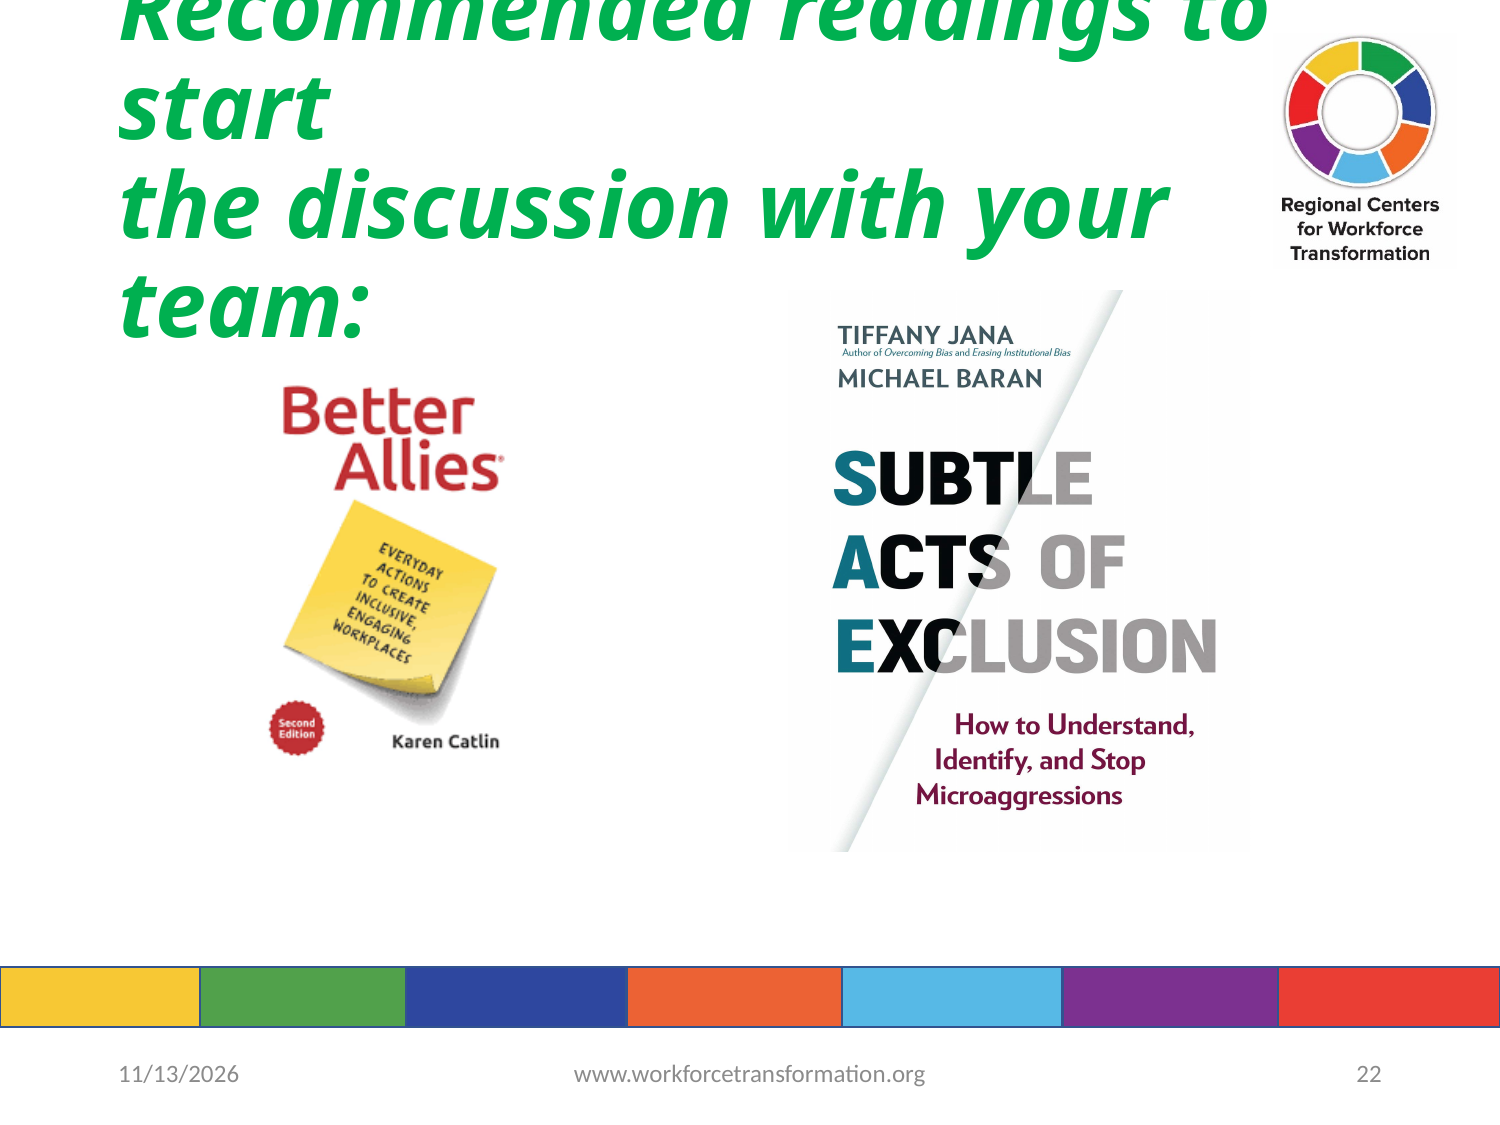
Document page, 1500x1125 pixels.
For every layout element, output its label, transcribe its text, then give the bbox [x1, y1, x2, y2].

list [788, 290, 1250, 852]
slide_number 22 [1059, 1042, 1397, 1103]
footer www.workforcetransformation.org [496, 1042, 1004, 1103]
picture [1273, 33, 1457, 269]
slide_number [103, 1042, 441, 1103]
title Recommended readings to start the discussion with your team: [103, 50, 1405, 268]
picture [249, 353, 533, 790]
